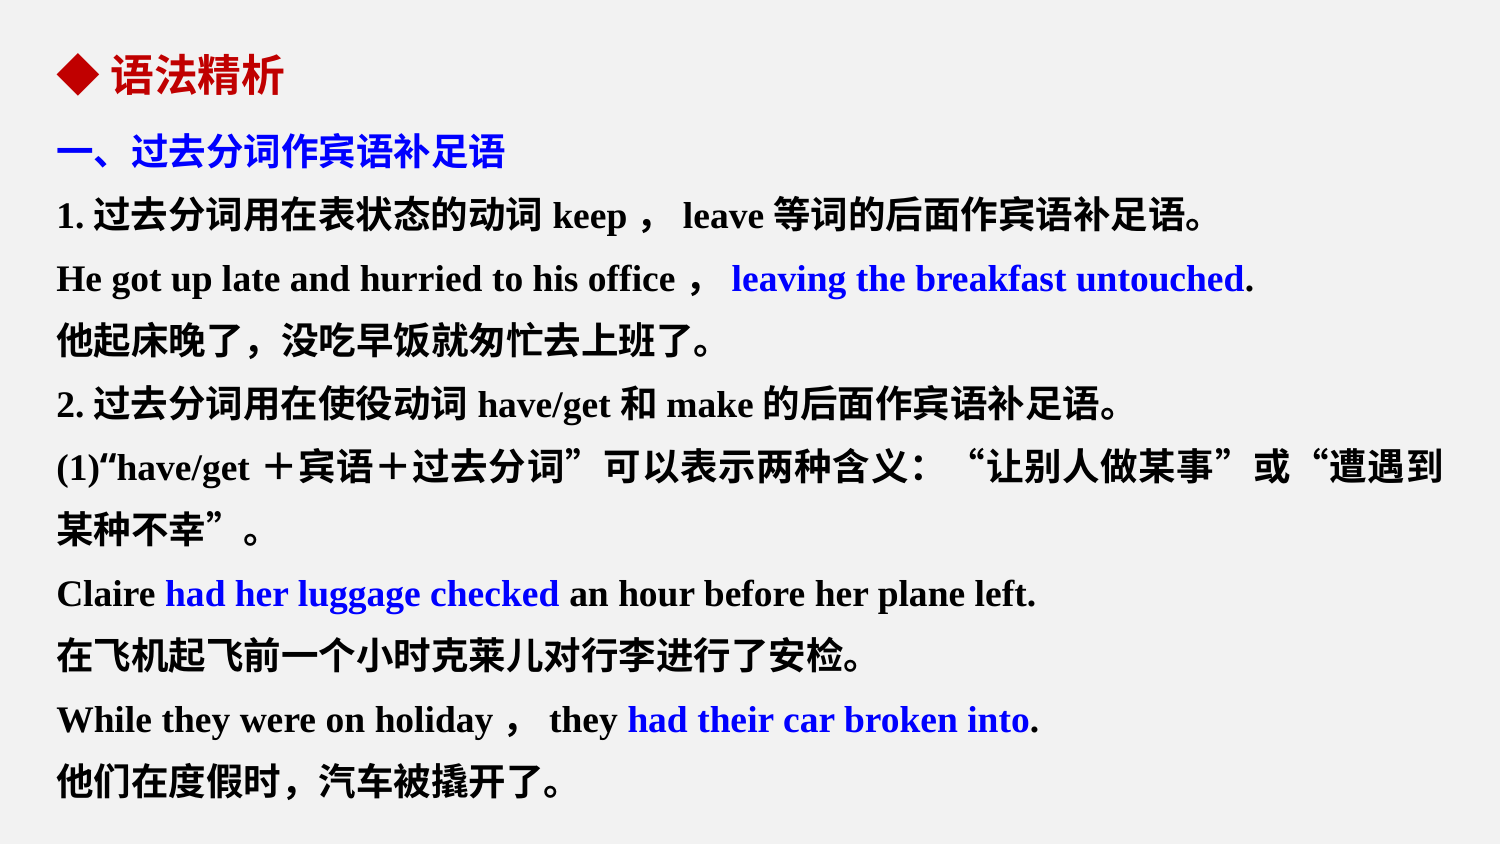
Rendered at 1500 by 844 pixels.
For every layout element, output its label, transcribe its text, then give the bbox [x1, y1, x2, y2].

text_box ◆语法精析 [41, 14, 352, 109]
text_box 一、过去分词作宾语补足语 1.过去分词用在表状态的动词keep，leave等词的后面作宾语补足语。 He got up late and hurried to his office，leaving the breakfast untouched. 他起床晚了，没吃早饭就匆忙去上班了。 2.过去分词用在使役动词have/get和make的后面作宾语补足语。 (1)“have/get＋宾语＋过去分词”可以表示两种含义：“让别人做某事”或“遭遇到某种不幸”。 Claire had her luggage checked an hour before her plane left. 在飞机起飞前一个小时克莱儿对行李进行了安检。 While they were on holiday，they had their car broken into. 他们在度假时，汽车被撬开了。 [41, 102, 1459, 811]
